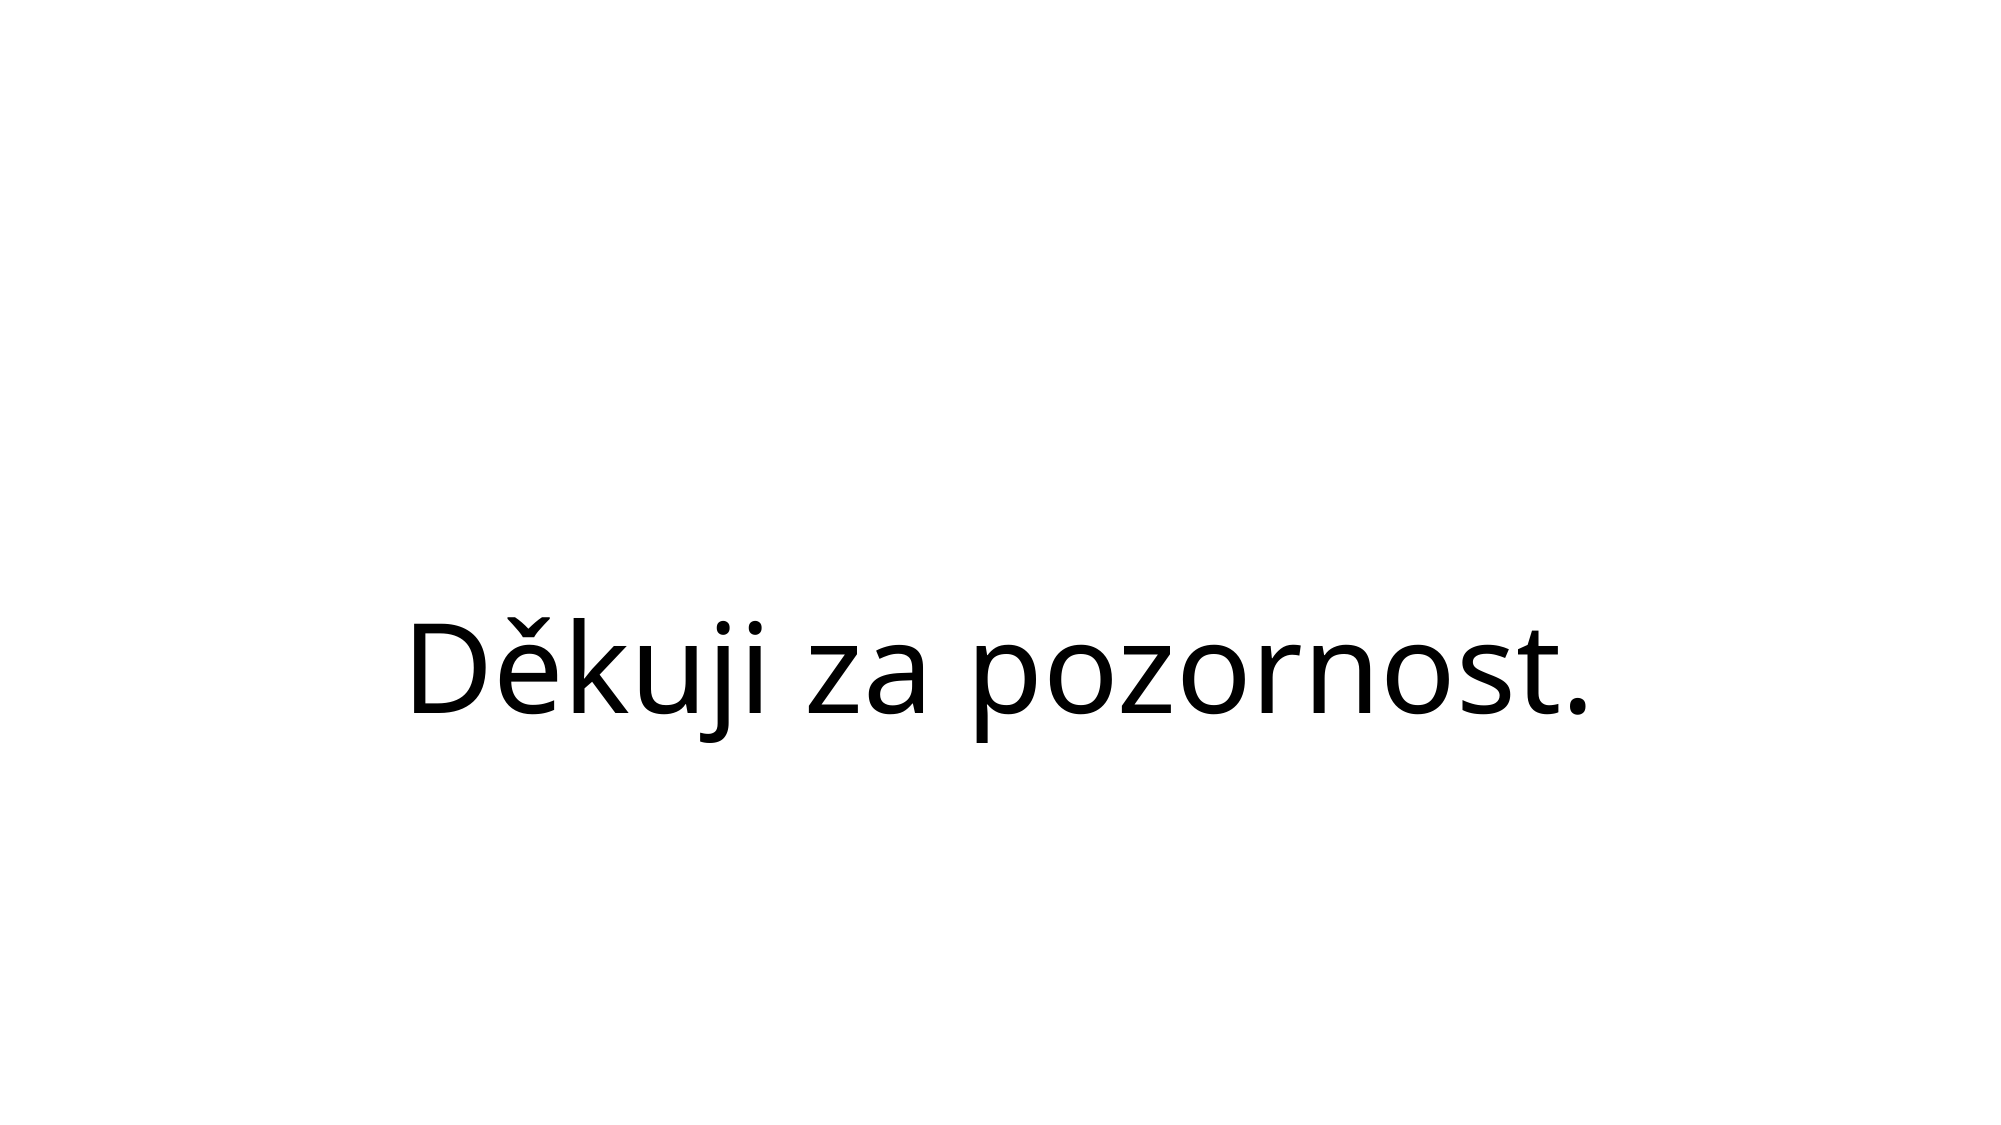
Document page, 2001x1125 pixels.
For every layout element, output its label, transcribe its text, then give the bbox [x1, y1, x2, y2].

title Děkuji za pozornost. [136, 280, 1862, 749]
